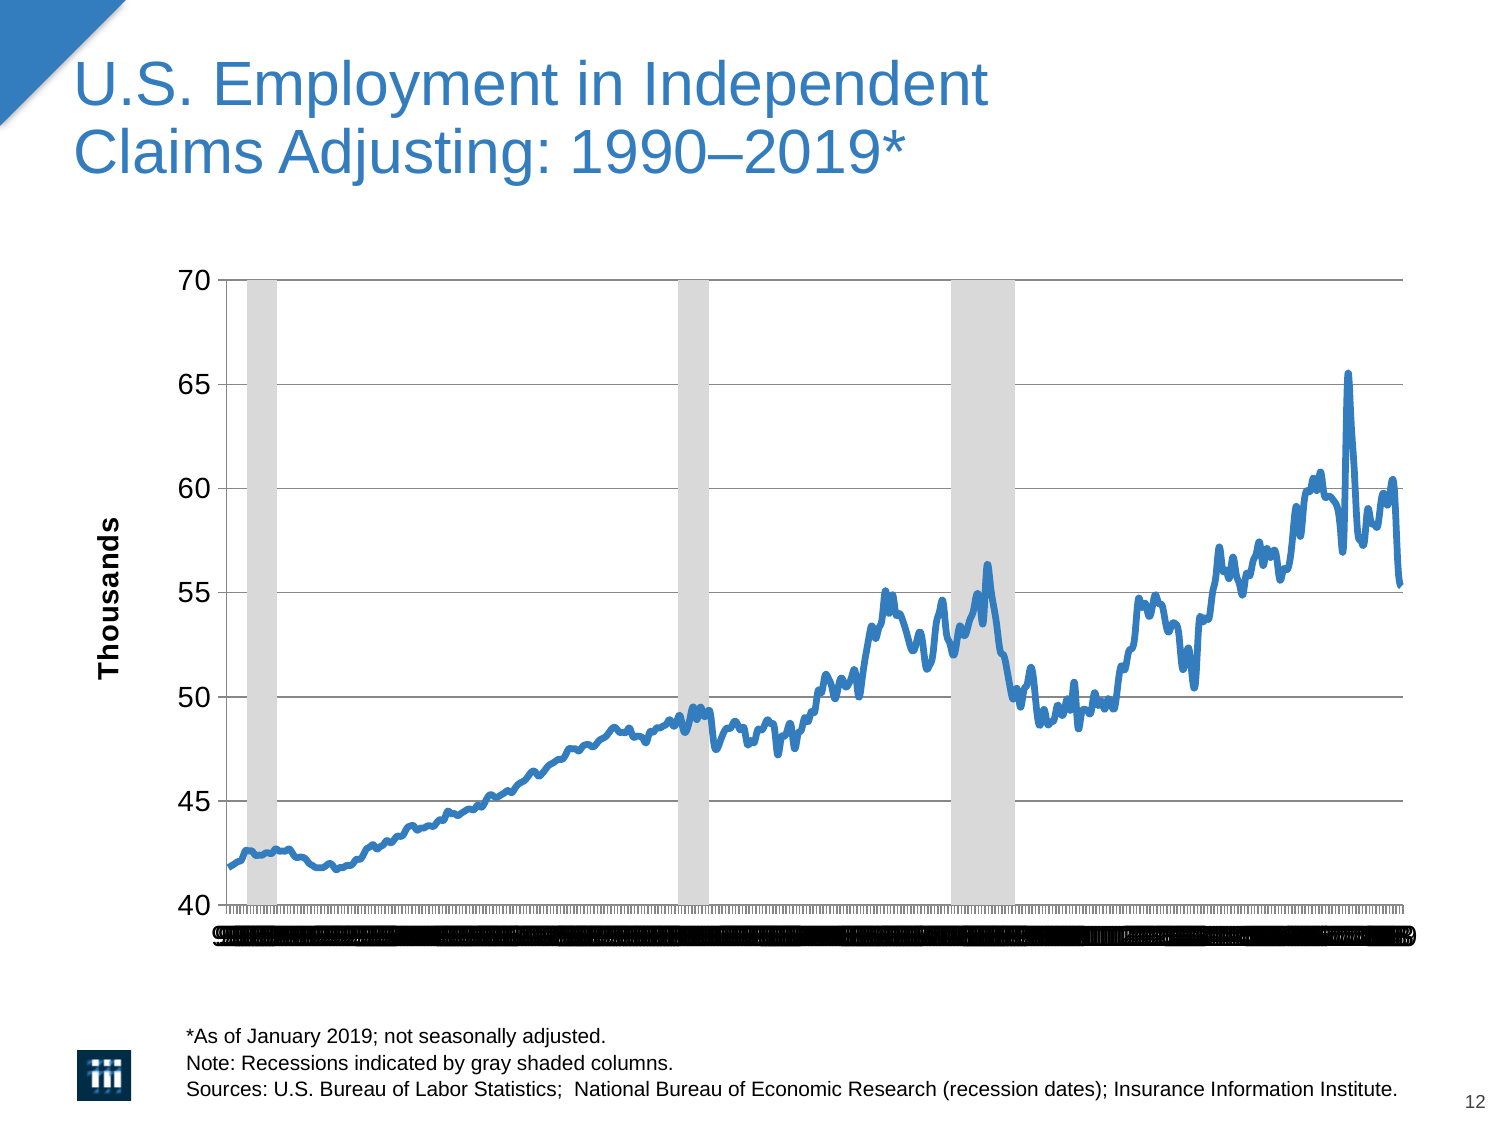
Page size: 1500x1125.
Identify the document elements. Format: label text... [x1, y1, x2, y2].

chart [76, 251, 1477, 992]
list *As of January 2019; not seasonally adjusted. Note: Recessions indicated by gray shaded columns. Sources: U.S. Bureau of Labor Statistics; National Bureau of Economic Research (recession dates); Insurance Information Institute. [186, 1032, 1446, 1101]
title U.S. Employment in Independent Claims Adjusting: 1990–2019* [58, 38, 1446, 195]
